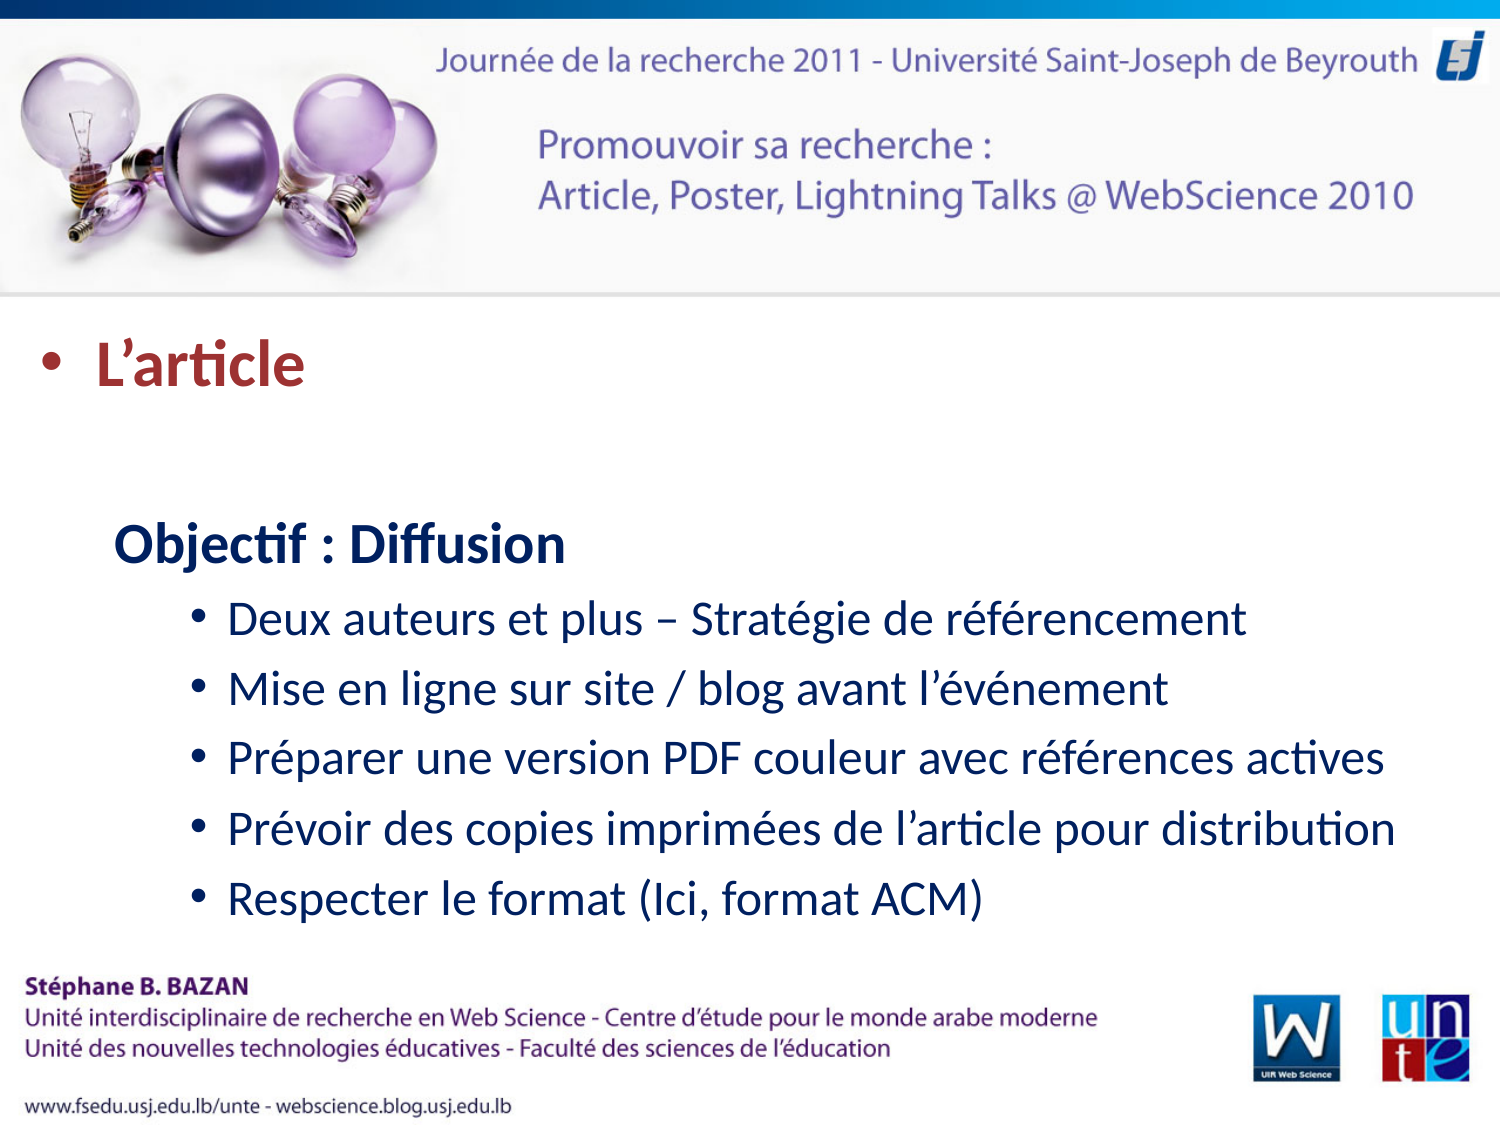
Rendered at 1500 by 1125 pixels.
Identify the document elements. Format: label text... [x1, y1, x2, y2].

picture [0, 0, 1500, 1125]
list L’article Objectif : Diffusion Deux auteurs et plus – Stratégie de référencement Mise en ligne sur site / blog avant l’événement Préparer une version PDF couleur avec références actives Prévoir des copies imprimées de l’article pour distribution Respecter le format (Ici, format ACM) [24, 312, 1488, 950]
